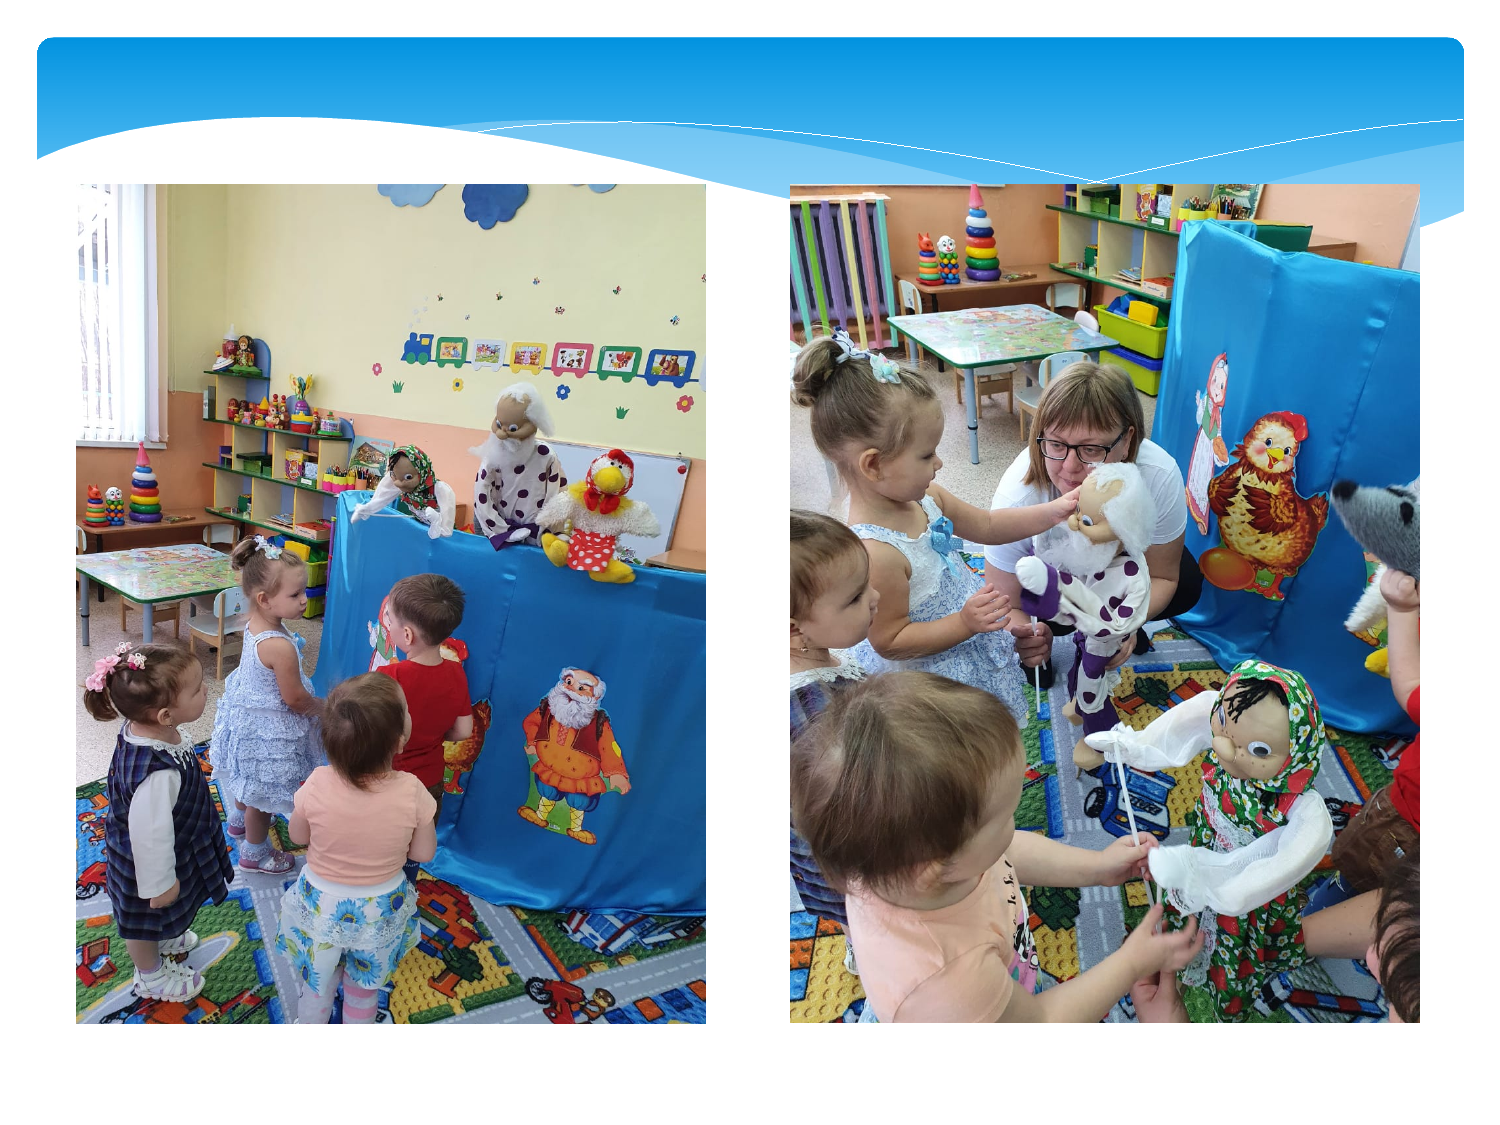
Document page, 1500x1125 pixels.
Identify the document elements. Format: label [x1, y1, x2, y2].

picture [76, 184, 706, 1024]
picture [790, 184, 1420, 1023]
